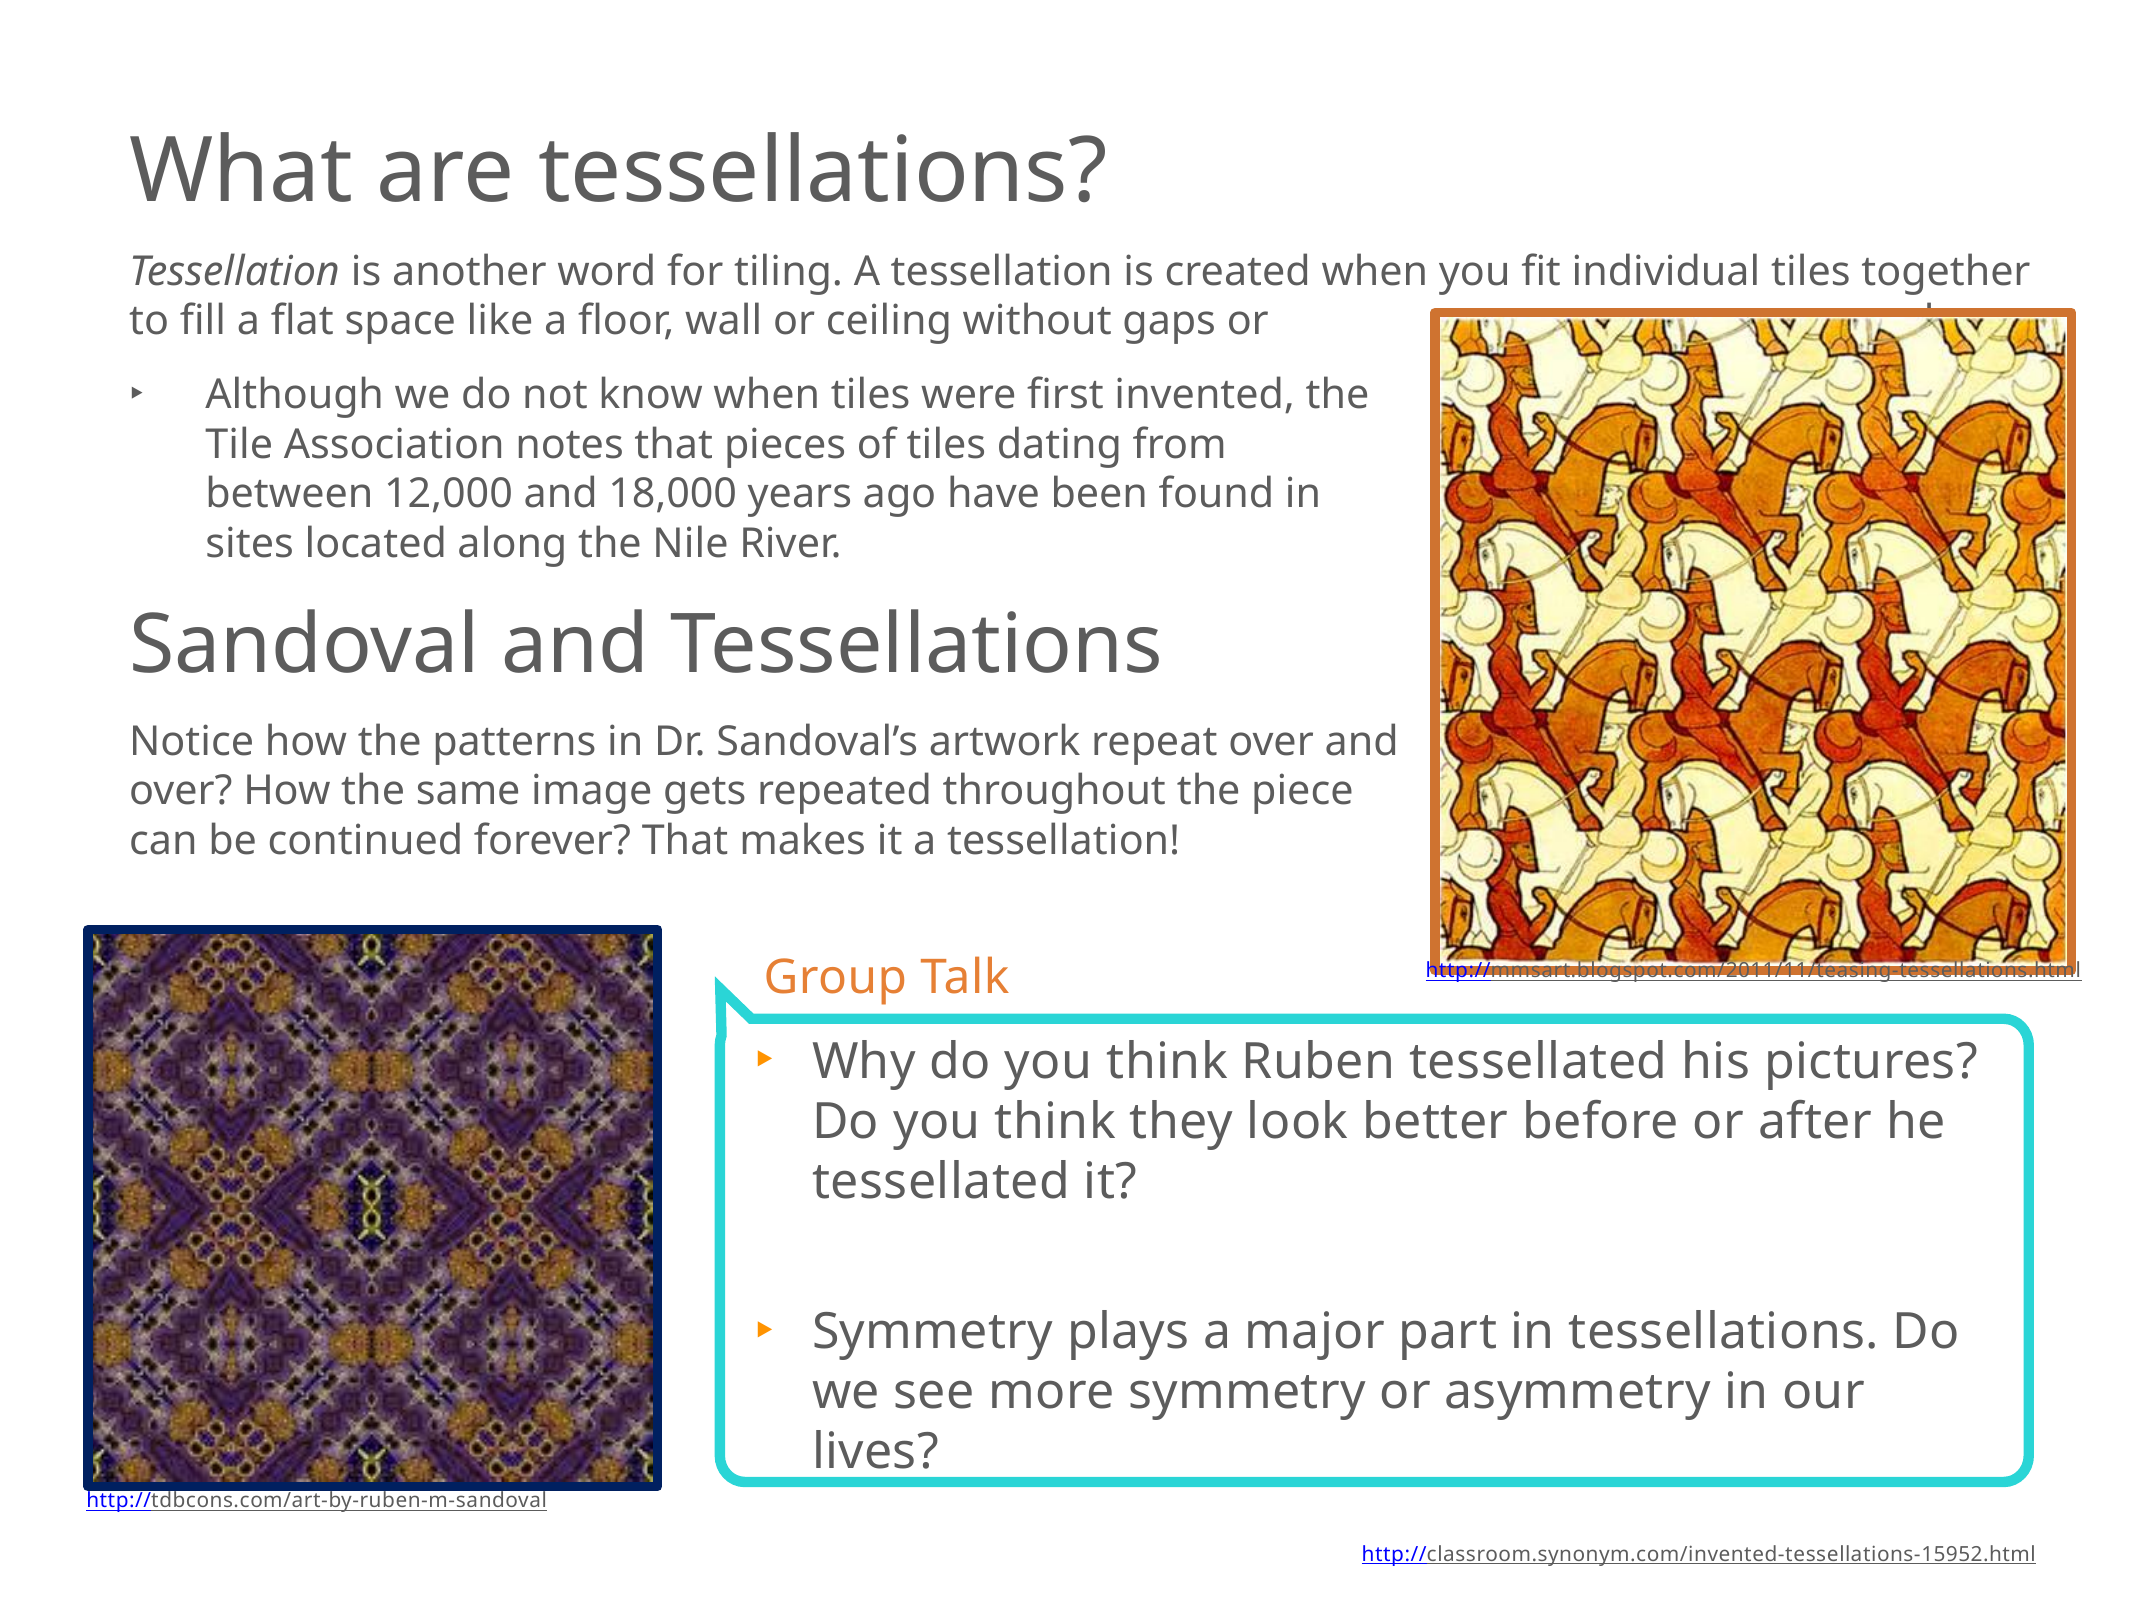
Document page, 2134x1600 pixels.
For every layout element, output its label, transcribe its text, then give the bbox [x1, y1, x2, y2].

text_box http://mmsart.blogspot.com/2011/11/teasing-tessellations.html [1417, 948, 2096, 994]
list What are tessellations? Tessellation is another word for tiling. A tessellation is created when you fit individual tiles together to fill a flat space like a floor, wall or ceiling without gaps or overlaps. Although we do not know when tiles were first invented, the Tile Association notes that pieces of tiles dating from between 12,000 and 18,000 years ago have been found in sites located along the Nile River. Sandoval and Tessellations Notice how the patterns in Dr. Sandoval’s artwork repeat over and over? How the same image gets repeated throughout the piece and can be continued forever? That makes it a tessellation! [120, 101, 2068, 880]
text_box http://mmsart.blogspot.com/2011/11/teasing-tessellations.html [719, 988, 2029, 1482]
picture [1439, 316, 2067, 967]
picture [92, 933, 653, 1483]
text_box Group Talk [755, 937, 1019, 1012]
text_box Why do you think Ruben tessellated his pictures? Do you think they look better before or after he tessellated it? Symmetry plays a major part in tessellations. Do we see more symmetry or asymmetry in our lives? [745, 1019, 2003, 1488]
text_box http://classroom.synonym.com/invented-tessellations-15952.html [1353, 1531, 2051, 1577]
text_box http://tdbcons.com/art-by-ruben-m-sandoval [77, 1478, 562, 1524]
